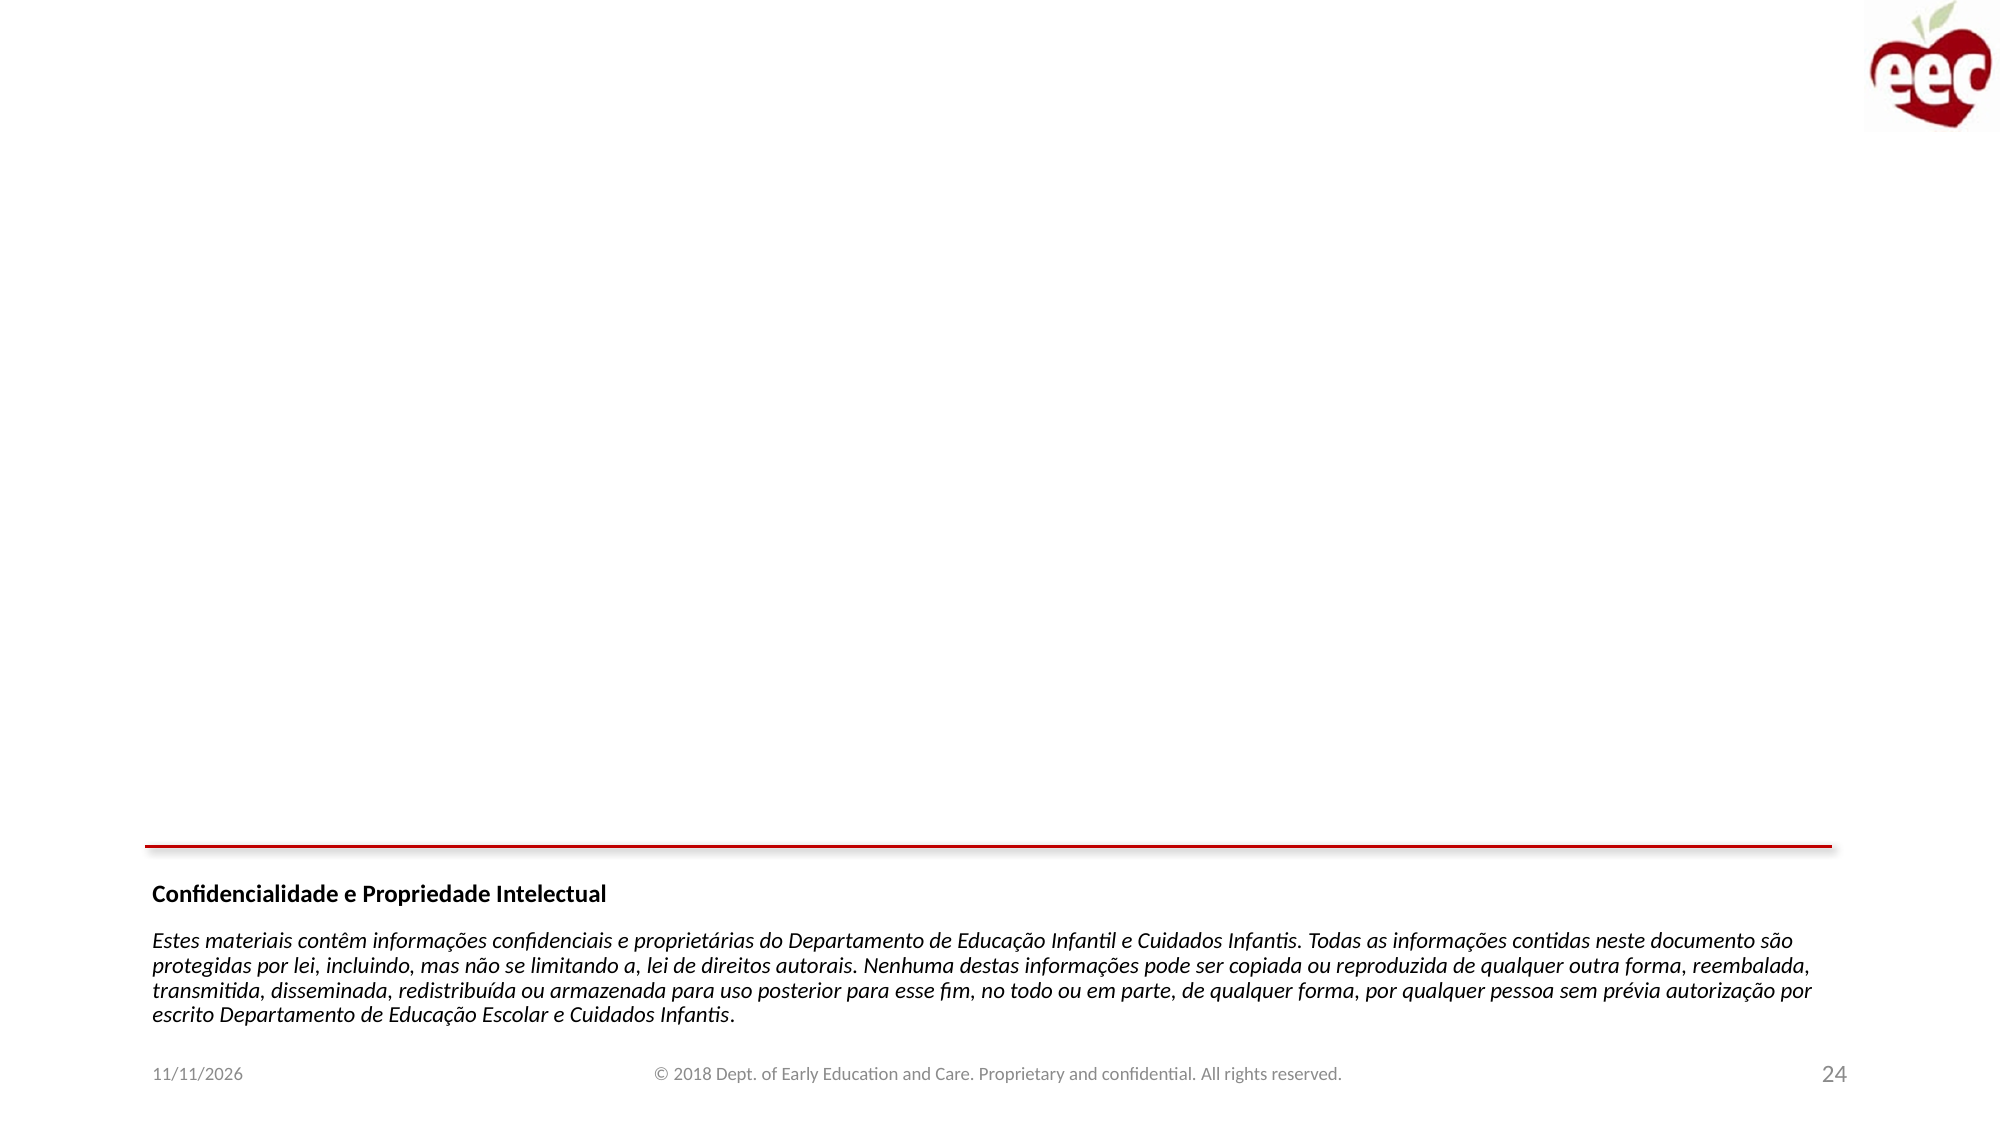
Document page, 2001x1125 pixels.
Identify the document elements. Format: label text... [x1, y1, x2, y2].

picture [1864, 0, 2000, 133]
list Confidencialidade e Propriedade Intelectual Estes materiais contêm informações confidenciais e proprietárias do Departamento de Educação Infantil e Cuidados Infantis. Todas as informações contidas neste documento são protegidas por lei, incluindo, mas não se limitando a, lei de direitos autorais. Nenhuma destas informações pode ser copiada ou reproduzida de qualquer outra forma, reembalada, transmitida, disseminada, redistribuída ou armazenada para uso posterior para esse fim, no todo ou em parte, de qualquer forma, por qualquer pessoa sem prévia autorização por escrito Departamento de Educação Escolar e Cuidados Infantis. [137, 873, 1863, 1125]
